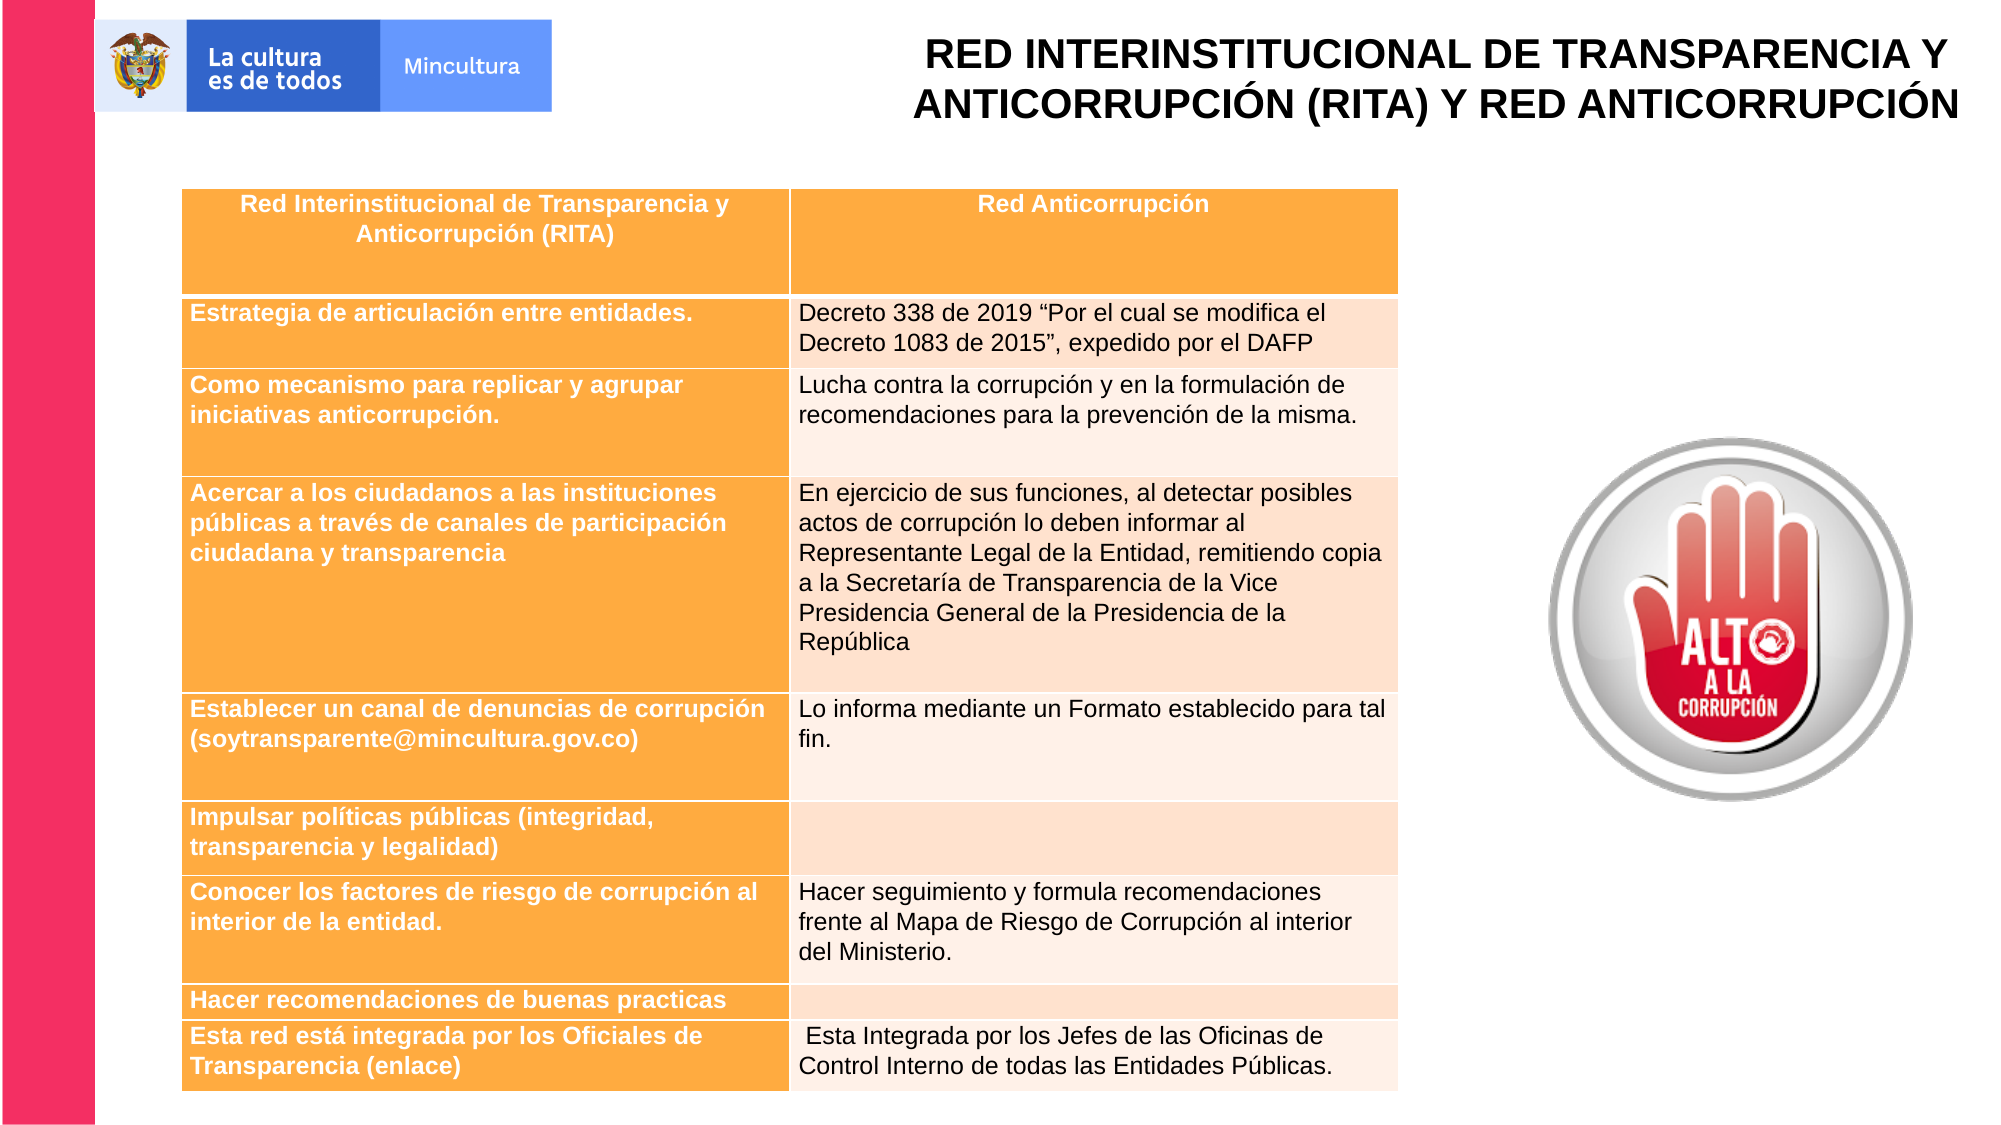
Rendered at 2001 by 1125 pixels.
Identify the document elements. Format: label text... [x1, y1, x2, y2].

table_cell Impulsar políticas públicas (integridad, transparencia y legalidad) [182, 802, 789, 875]
table_cell Esta Integrada por los Jefes de las Oficinas de Control Interno de todas las Entidades Públicas. [791, 1021, 1398, 1091]
table_cell Como mecanismo para replicar y agrupar iniciativas anticorrupción. [182, 369, 789, 476]
table_cell Establecer un canal de denuncias de corrupción (soytransparente@mincultura.gov.co) [182, 694, 789, 800]
table_cell [791, 985, 1398, 1019]
table_header Red Anticorrupción [791, 189, 1398, 294]
table_cell Decreto 338 de 2019 “Por el cual se modifica el Decreto 1083 de 2015”, expedido por el DAFP [791, 299, 1398, 368]
table_cell Conocer los factores de riesgo de corrupción al interior de la entidad. [182, 876, 789, 983]
table_cell [791, 802, 1398, 875]
picture [1, 0, 552, 1125]
table_cell Estrategia de articulación entre entidades. [182, 299, 789, 368]
table_cell Lucha contra la corrupción y en la formulación de recomendaciones para la prevención de la misma. [791, 369, 1398, 476]
table_cell Hacer recomendaciones de buenas practicas [182, 985, 789, 1019]
table_cell En ejercicio de sus funciones, al detectar posibles actos de corrupción lo deben informar al Representante Legal de la Entidad, remitiendo copia a la Secretaría de Transparencia de la Vice Presidencia General de la Presidencia de la República [791, 477, 1398, 692]
text_box RED INTERINSTITUCIONAL DE TRANSPARENCIA Y ANTICORRUPCIÓN (RITA) Y RED ANTICORRUPCIÓN [842, 19, 2000, 134]
table_cell Hacer seguimiento y formula recomendaciones frente al Mapa de Riesgo de Corrupción al interior del Ministerio. [791, 876, 1398, 983]
picture [1487, 430, 1978, 811]
table_cell Esta red está integrada por los Oficiales de Transparencia (enlace) [182, 1021, 789, 1091]
table_header Red Interinstitucional de Transparencia y Anticorrupción (RITA) [182, 189, 789, 294]
table_cell Lo informa mediante un Formato establecido para tal fin. [791, 694, 1398, 800]
table_cell Acercar a los ciudadanos a las instituciones públicas a través de canales de participación ciudadana y transparencia [182, 477, 789, 692]
